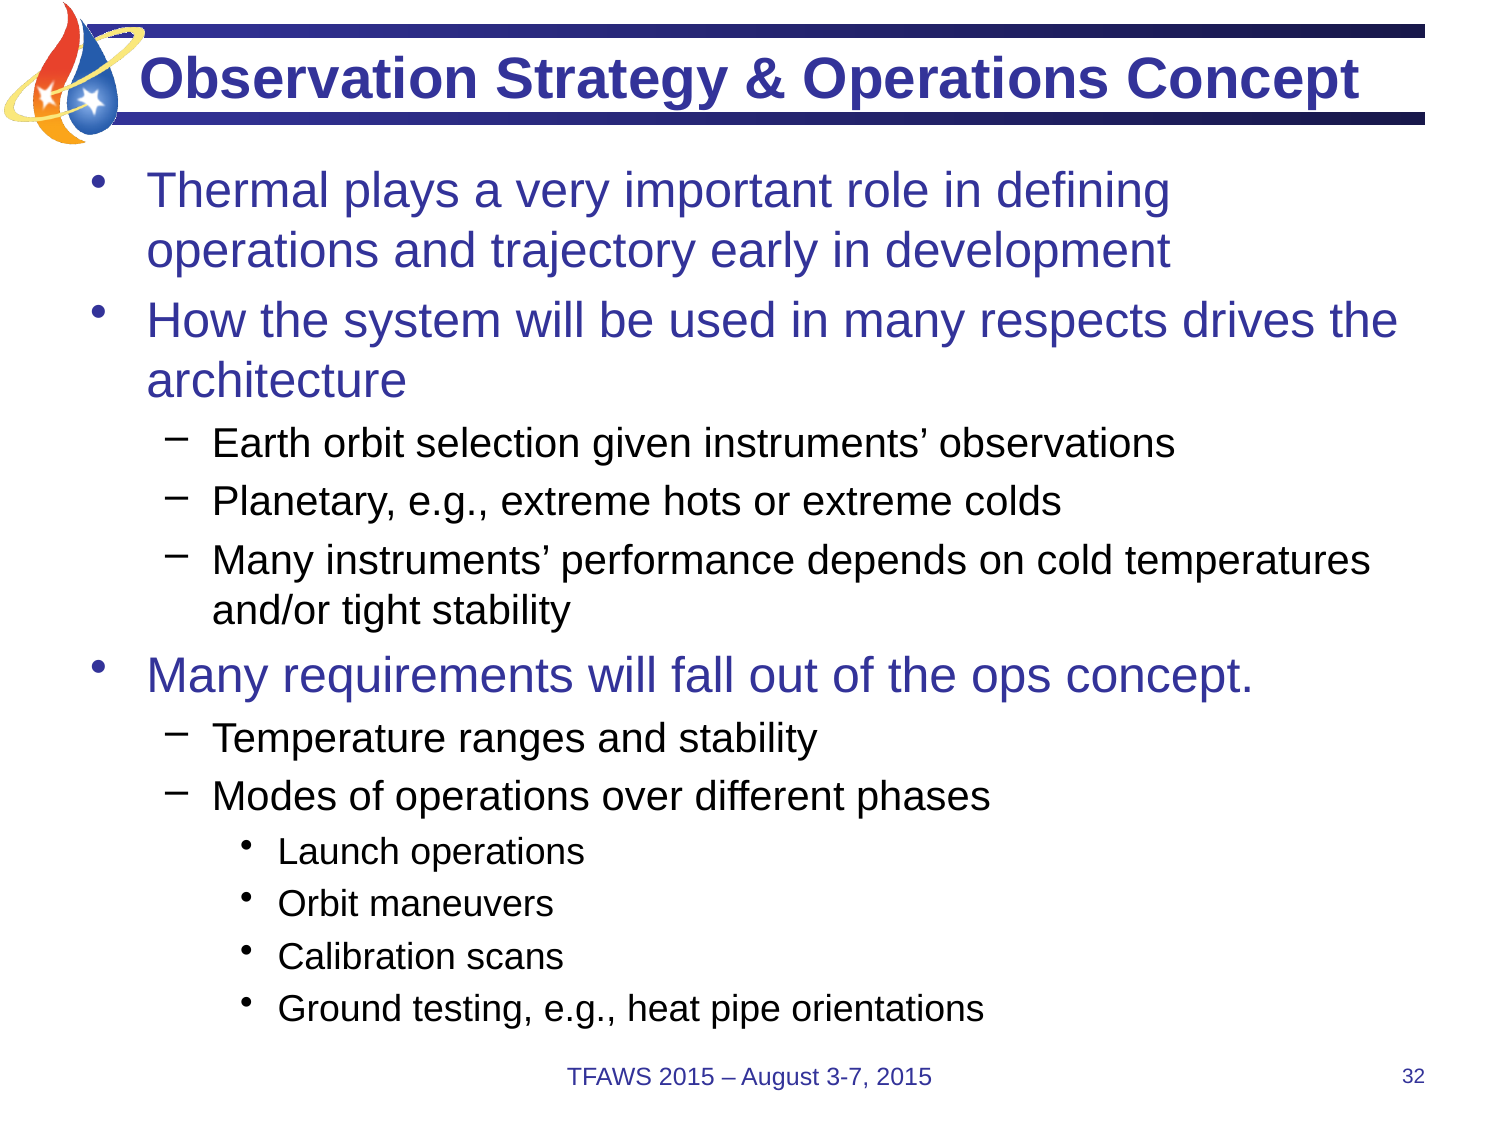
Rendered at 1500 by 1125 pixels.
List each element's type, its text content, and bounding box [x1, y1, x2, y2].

title Observation Strategy & Operations Concept [74, 30, 1426, 119]
footer TFAWS 2015 – August 3-7, 2015 [449, 1049, 1051, 1101]
picture [0, 0, 147, 150]
list Thermal plays a very important role in defining operations and trajectory early in development How the system will be used in many respects drives the architecture Earth orbit selection given instruments’ observations Planetary, e.g., extreme hots or extreme colds Many instruments’ performance depends on cold temperatures and/or tight stability Many requirements will fall out of the ops concept. Temperature ranges and stability Modes of operations over different phases Launch operations Orbit maneuvers Calibration scans Ground testing, e.g., heat pipe orientations [74, 149, 1426, 1038]
slide_number 32 [1112, 1049, 1426, 1101]
